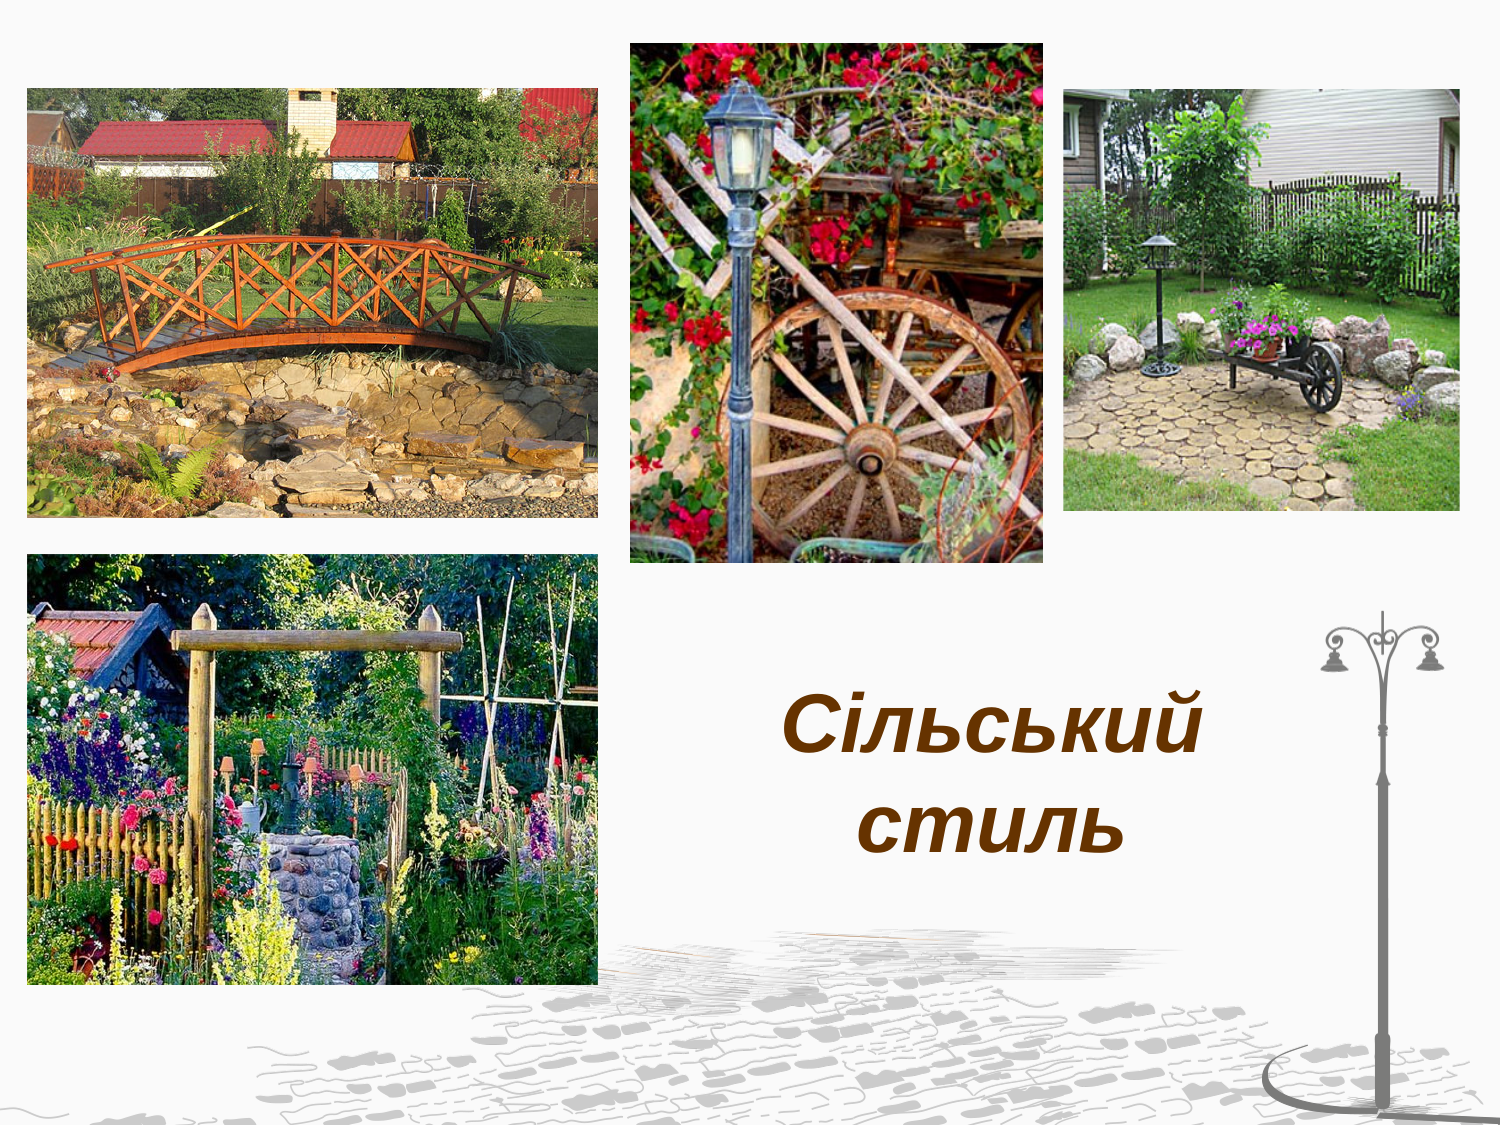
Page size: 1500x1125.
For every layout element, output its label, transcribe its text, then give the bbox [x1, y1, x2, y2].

picture [0, 0, 1500, 1125]
text_box Сільський стиль [723, 662, 1262, 877]
